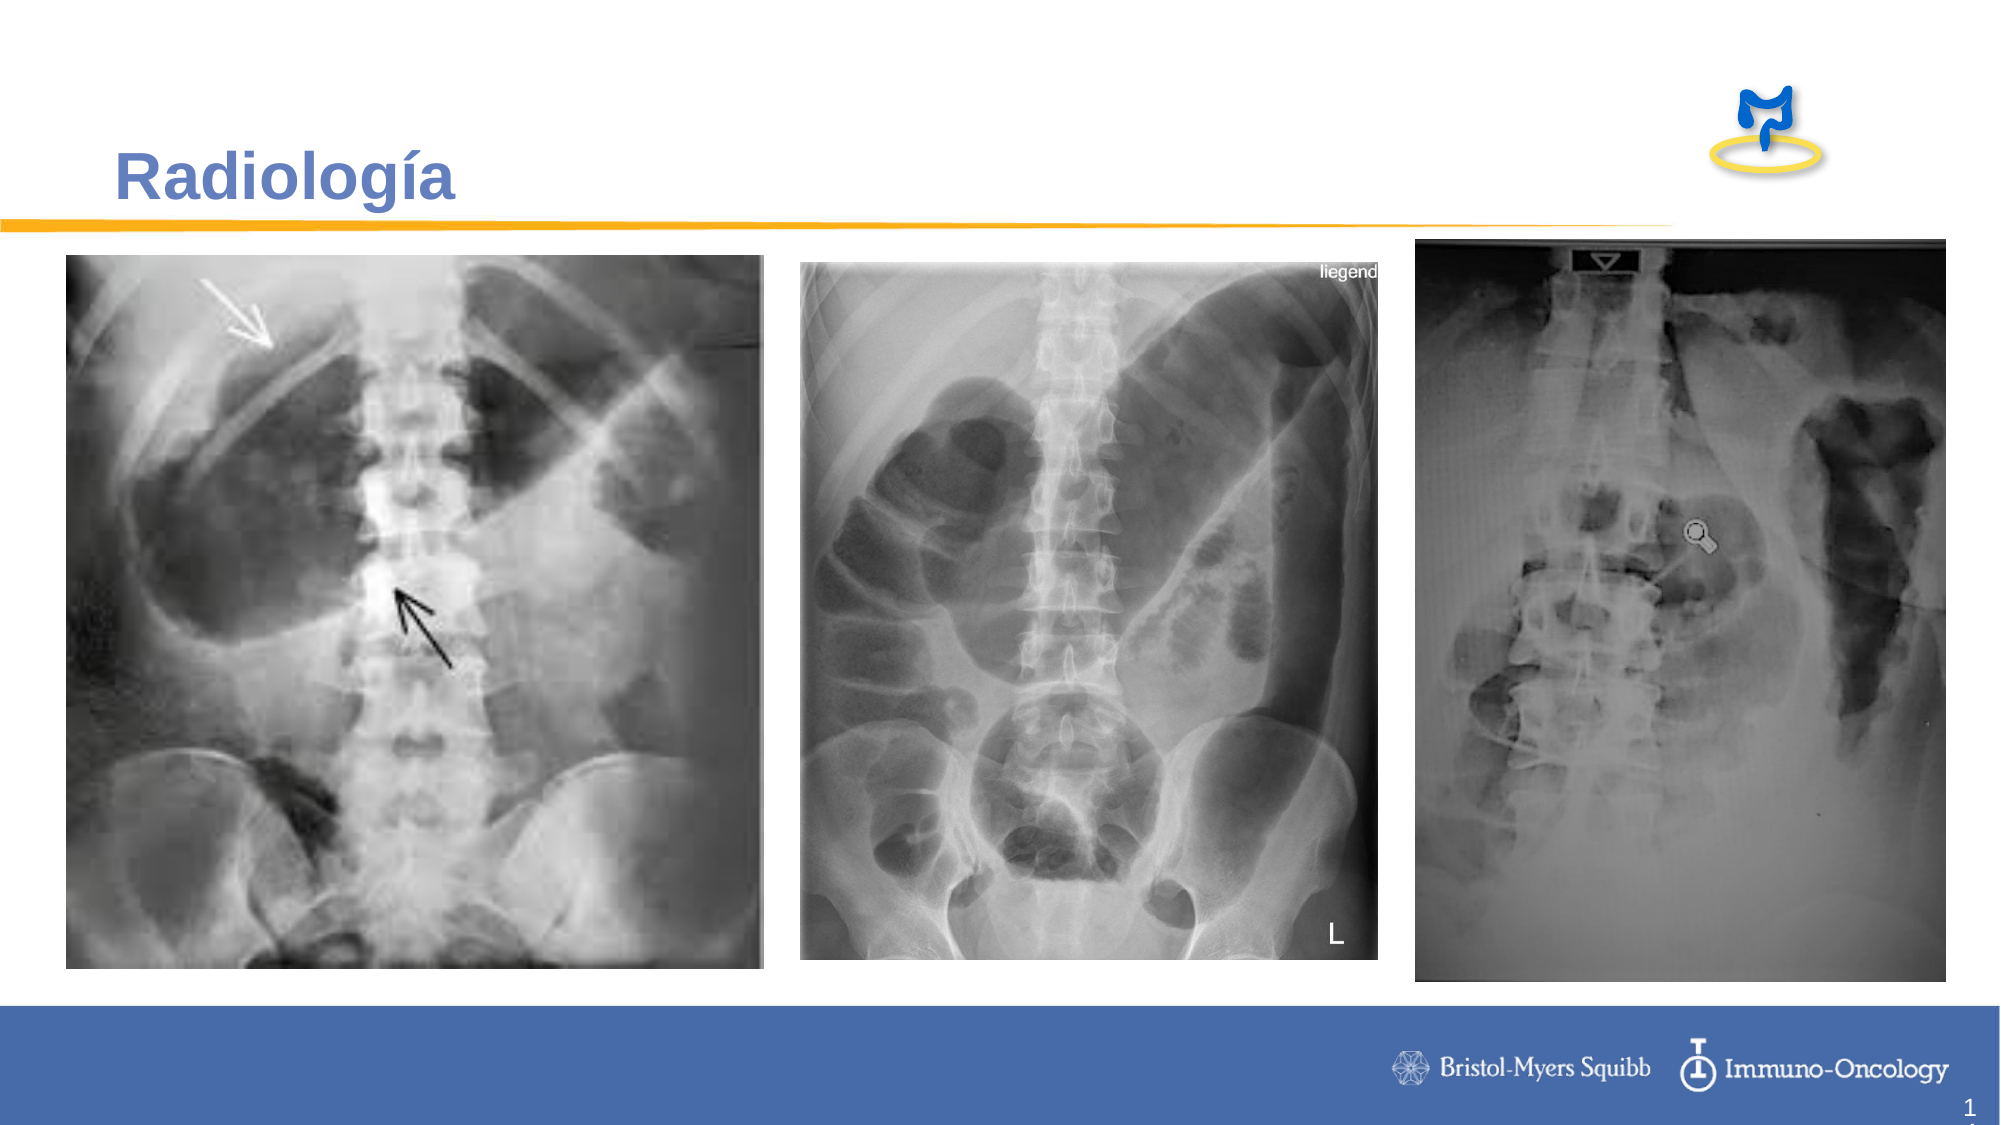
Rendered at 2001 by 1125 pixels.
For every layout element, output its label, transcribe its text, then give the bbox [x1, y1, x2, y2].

picture [0, 0, 2000, 1125]
slide_number 14 [1948, 1091, 2000, 1122]
title Radiología [99, 150, 1743, 206]
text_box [1712, 84, 1819, 171]
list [800, 262, 1379, 960]
